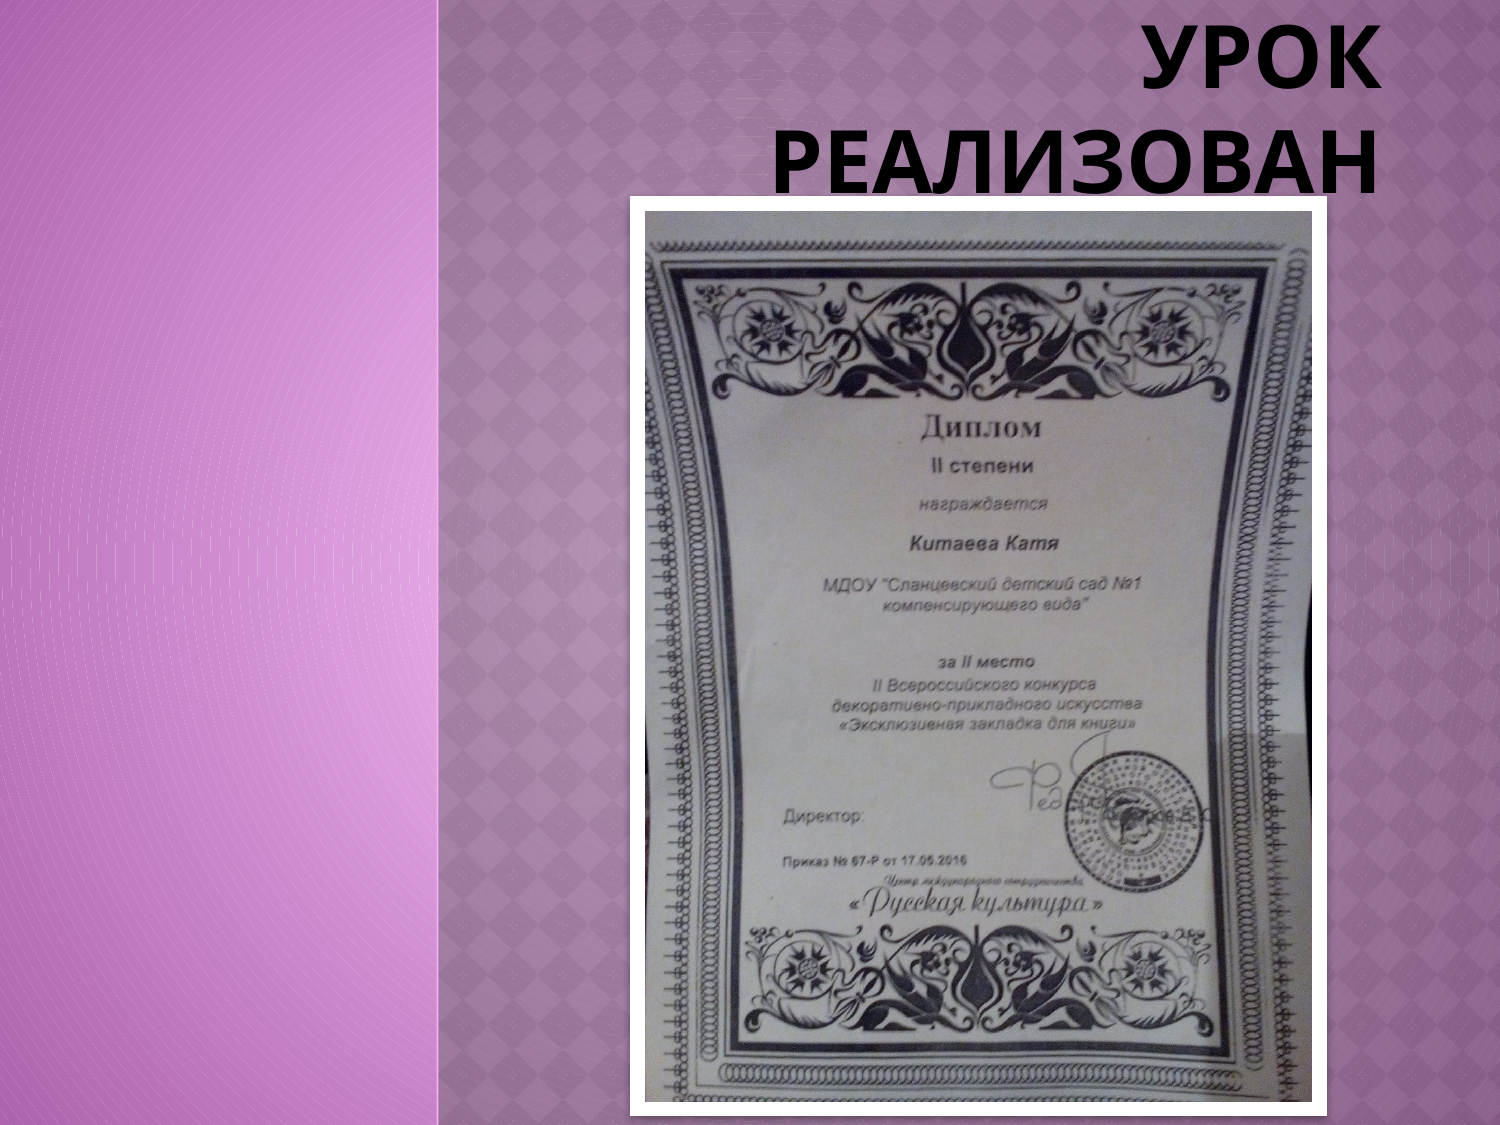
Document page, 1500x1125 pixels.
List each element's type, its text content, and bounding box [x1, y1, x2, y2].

title Урок реализован [552, 58, 1390, 211]
picture [644, 210, 1313, 1102]
